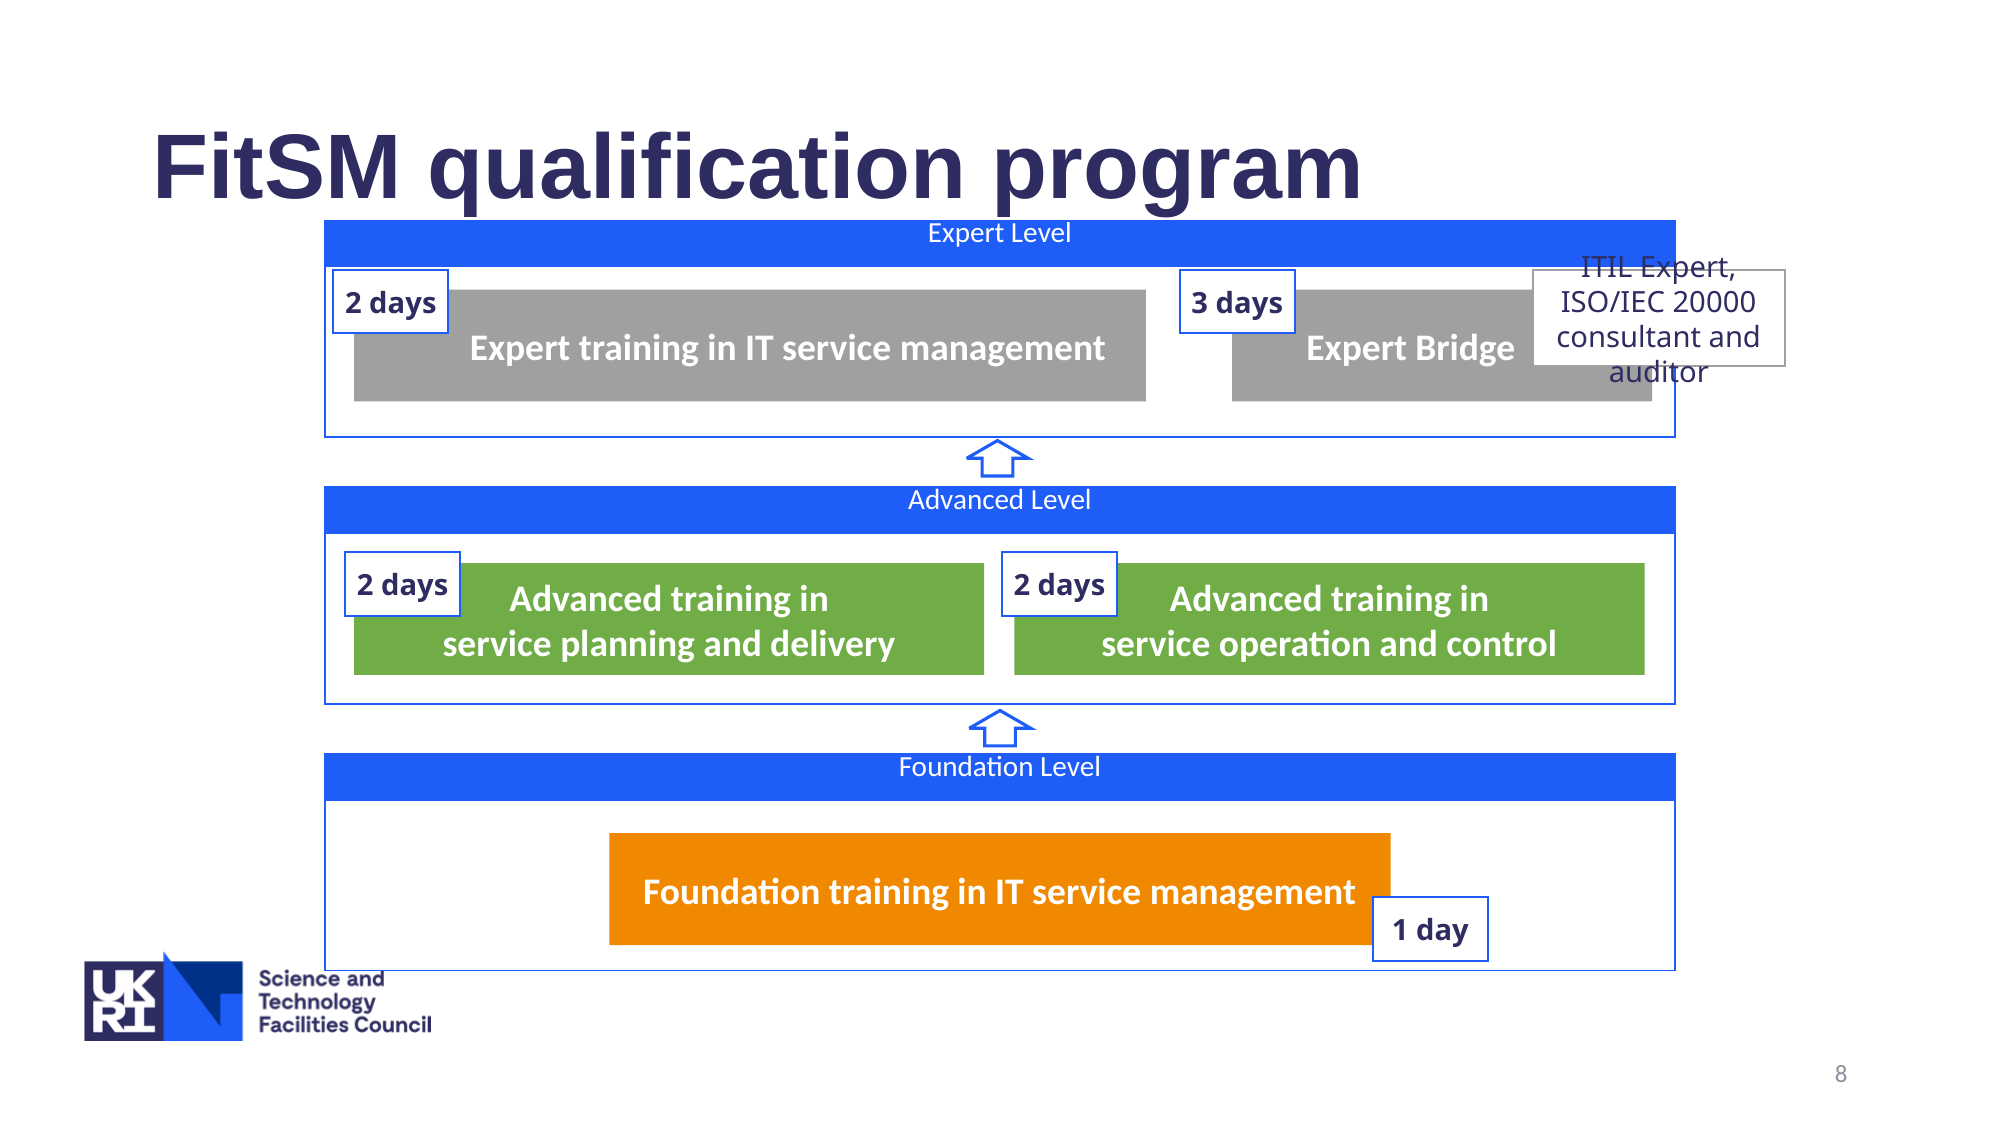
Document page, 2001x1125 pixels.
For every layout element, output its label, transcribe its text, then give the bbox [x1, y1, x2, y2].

text_box [966, 439, 1031, 477]
slide_number 8 [1412, 1042, 1863, 1103]
table_cell [326, 801, 1674, 970]
table_header Advanced Level [326, 488, 1674, 532]
text_box 1 day [1372, 896, 1489, 962]
text_box 2 days [344, 551, 461, 617]
text_box 3 days [1179, 269, 1296, 334]
text_box Expert Bridge [1231, 289, 1653, 402]
text_box ITIL Expert, ISO/IEC 20000 consultant and auditor [1532, 269, 1786, 367]
text_box Advanced training in service operation and control [1013, 562, 1646, 676]
text_box 2 days [1001, 551, 1118, 617]
table_cell [326, 267, 1674, 436]
text_box [969, 709, 1033, 747]
text_box Advanced training in service planning and delivery [353, 562, 985, 676]
text_box Expert training in IT service management [353, 289, 1147, 402]
title FitSM qualification program [137, 59, 1863, 278]
table_header Expert Level [326, 222, 1674, 265]
table_header Foundation Level [326, 755, 1674, 799]
table_cell [326, 534, 1674, 703]
picture [84, 951, 431, 1041]
text_box 2 days [332, 269, 449, 334]
text_box Foundation training in IT service management [608, 832, 1392, 946]
